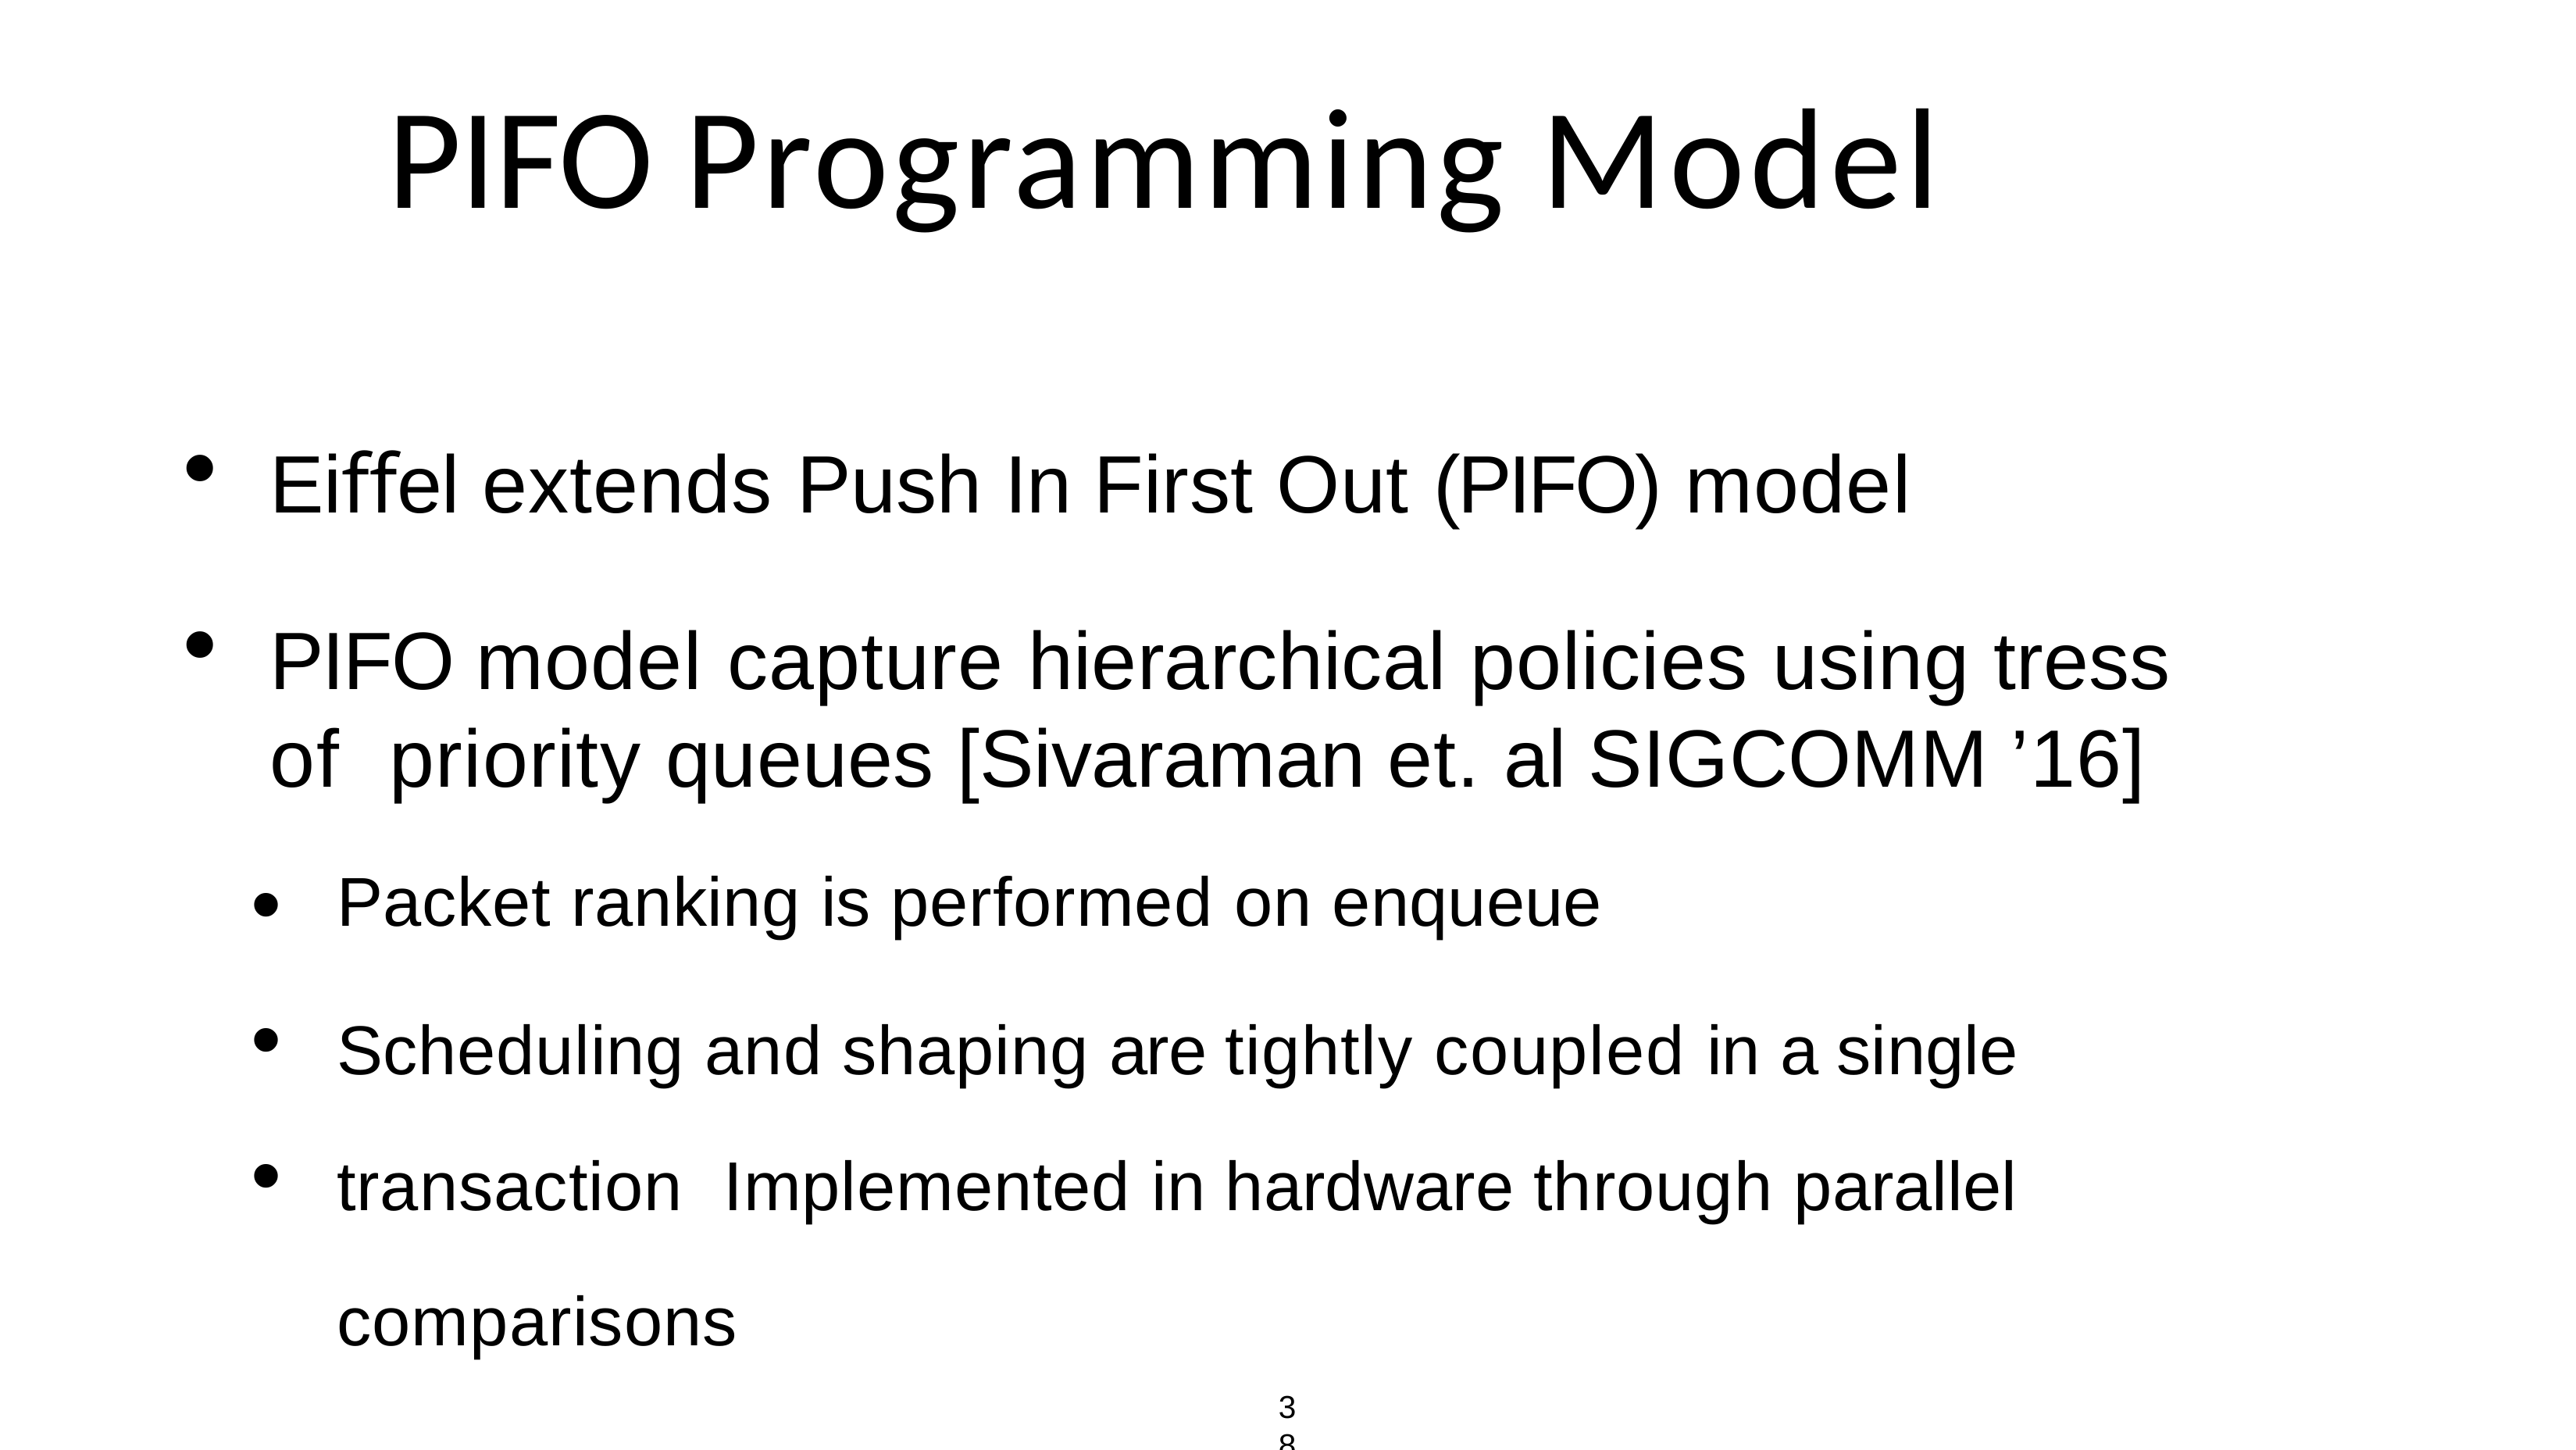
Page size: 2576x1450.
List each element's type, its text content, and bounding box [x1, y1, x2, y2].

slide_number 38 [1275, 1385, 1300, 1450]
text_box Packet ranking is performed on enqueue Scheduling and shaping are tightly coupled in a single transaction Implemented in hardware through parallel comparisons [334, 854, 2385, 1360]
text_box Eiﬀel extends Push In First Out (PIFO) model PIFO model capture hierarchical policies using tress of priority queues [Sivaraman et. al SIGCOMM ’16] [182, 382, 2262, 804]
text_box • • • [249, 814, 284, 1223]
title PIFO Programming Model [386, 62, 2191, 308]
